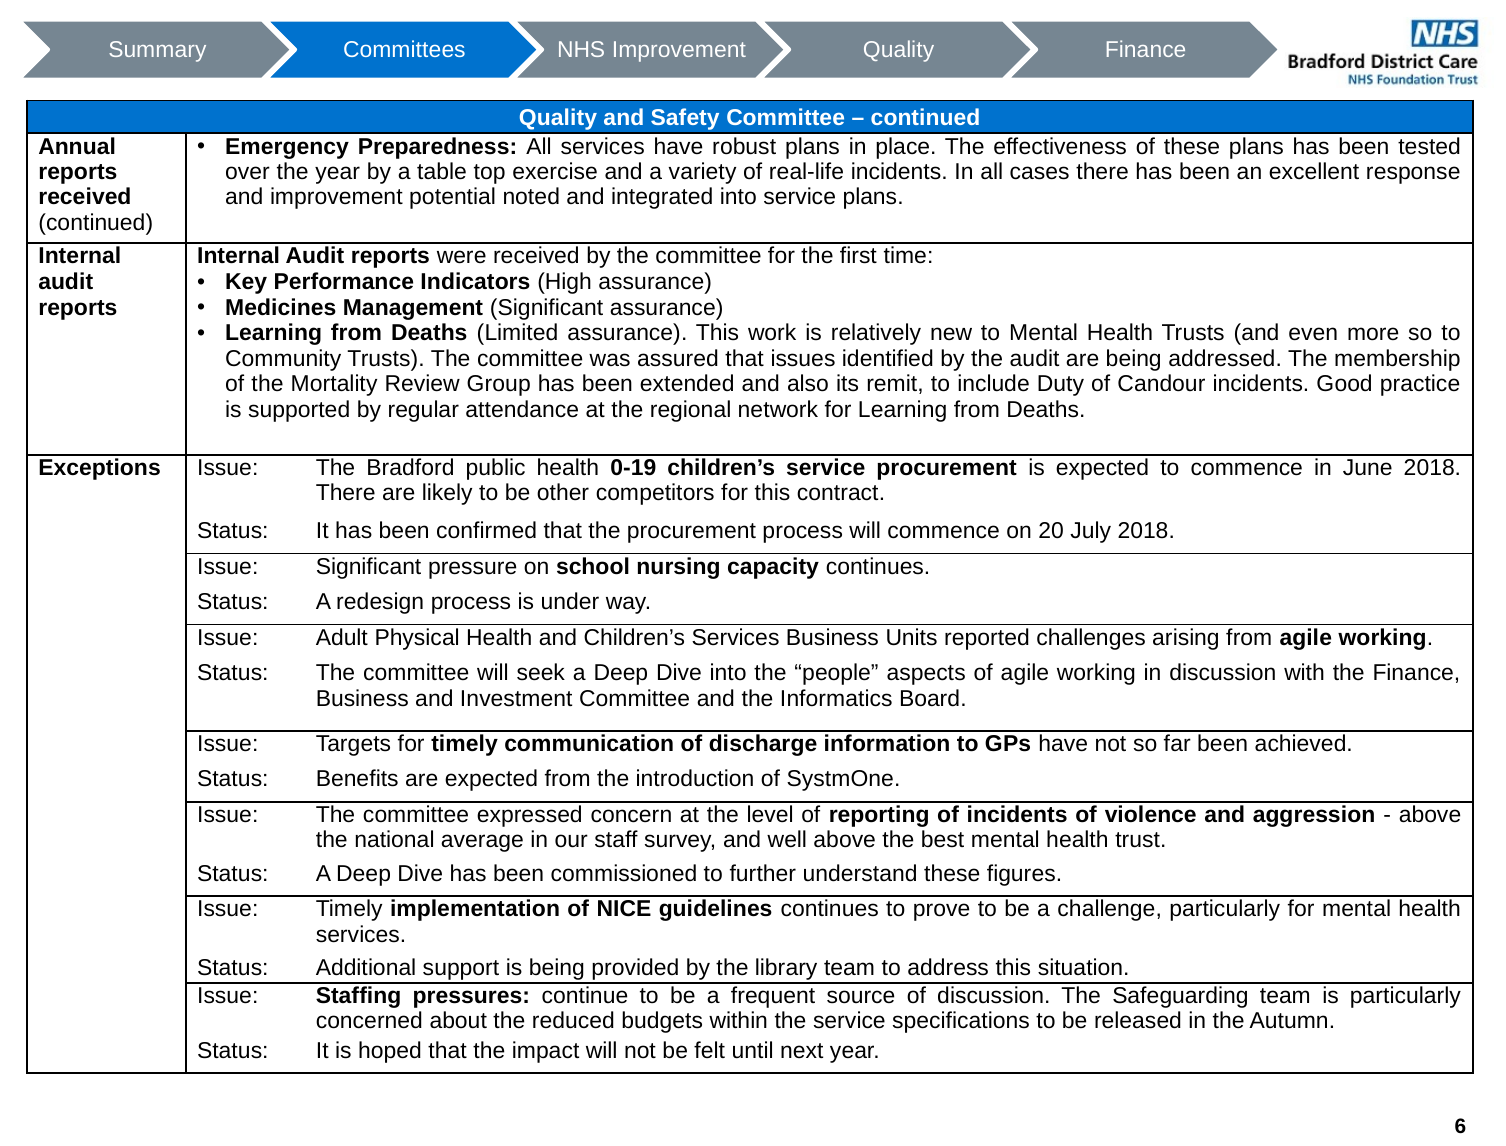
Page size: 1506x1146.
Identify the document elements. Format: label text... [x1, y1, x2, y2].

table_cell It has been confirmed that the procurement process will commence on 20 July 2018. [305, 518, 1472, 553]
table_cell It is hoped that the impact will not be felt until next year. [305, 1038, 1472, 1072]
table_cell Issue: [187, 625, 305, 660]
table_cell Status: [187, 518, 305, 553]
table_cell Issue: [187, 803, 305, 861]
table_cell Timely implementation of NICE guidelines continues to prove to be a challenge, particularly for mental health services. [305, 897, 1472, 955]
table_cell Additional support is being provided by the library team to address this situation. [305, 955, 1472, 982]
table_cell Adult Physical Health and Children’s Services Business Units reported challenges arising from agile working. [305, 625, 1472, 660]
table_cell Internal audit reports [28, 244, 185, 454]
table_cell A Deep Dive has been commissioned to further understand these figures. [305, 861, 1472, 895]
picture [1284, 17, 1506, 88]
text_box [17, 19, 1282, 80]
table_cell Issue: [187, 897, 305, 955]
table_cell Status: [187, 955, 305, 982]
table_cell Exceptions [28, 456, 185, 1072]
table_cell Benefits are expected from the introduction of SystmOne. [305, 766, 1472, 801]
table_cell The committee expressed concern at the level of reporting of incidents of violence and aggression - above the national average in our staff survey, and well above the best mental health trust. [305, 803, 1472, 861]
table_cell Internal Audit reports were received by the committee for the first time: Key Performance Indicators (High assurance) Medicines Management (Significant assurance) Learning from Deaths (Limited assurance). This work is relatively new to Mental Health Trusts (and even more so to Community Trusts). The committee was assured that issues identified by the audit are being addressed. The membership of the Mortality Review Group has been extended and also its remit, to include Duty of Candour incidents. Good practice is supported by regular attendance at the regional network for Learning from Deaths. [187, 244, 1472, 454]
table_cell Issue: [187, 554, 305, 589]
table_cell Issue: [187, 984, 305, 1038]
table_cell Issue: [187, 732, 305, 766]
table_cell The committee will seek a Deep Dive into the “people” aspects of agile working in discussion with the Finance, Business and Investment Committee and the Informatics Board. [305, 660, 1472, 730]
table_cell Annual reports received (continued) [28, 134, 185, 242]
table_cell Staffing pressures: continue to be a frequent source of discussion. The Safeguarding team is particularly concerned about the reduced budgets within the service specifications to be released in the Autumn. [305, 984, 1472, 1038]
table_cell Status: [187, 589, 305, 624]
table_cell Issue: [187, 456, 305, 518]
table_cell Emergency Preparedness: All services have robust plans in place. The effectiveness of these plans has been tested over the year by a table top exercise and a variety of real-life incidents. In all cases there has been an excellent response and improvement potential noted and integrated into service plans. [187, 134, 1472, 242]
table_cell A redesign process is under way. [305, 589, 1472, 624]
table_cell Significant pressure on school nursing capacity continues. [305, 554, 1472, 589]
text_box 6 [1439, 1104, 1497, 1145]
table_cell Status: [187, 1038, 305, 1072]
table_cell Status: [187, 766, 305, 801]
table_cell Status: [187, 660, 305, 730]
table_cell The Bradford public health 0-19 children’s service procurement is expected to commence in June 2018. There are likely to be other competitors for this contract. [305, 456, 1472, 518]
table_header Quality and Safety Committee – continued [28, 101, 1472, 132]
table_cell Targets for timely communication of discharge information to GPs have not so far been achieved. [305, 732, 1472, 766]
table_cell Status: [187, 861, 305, 895]
